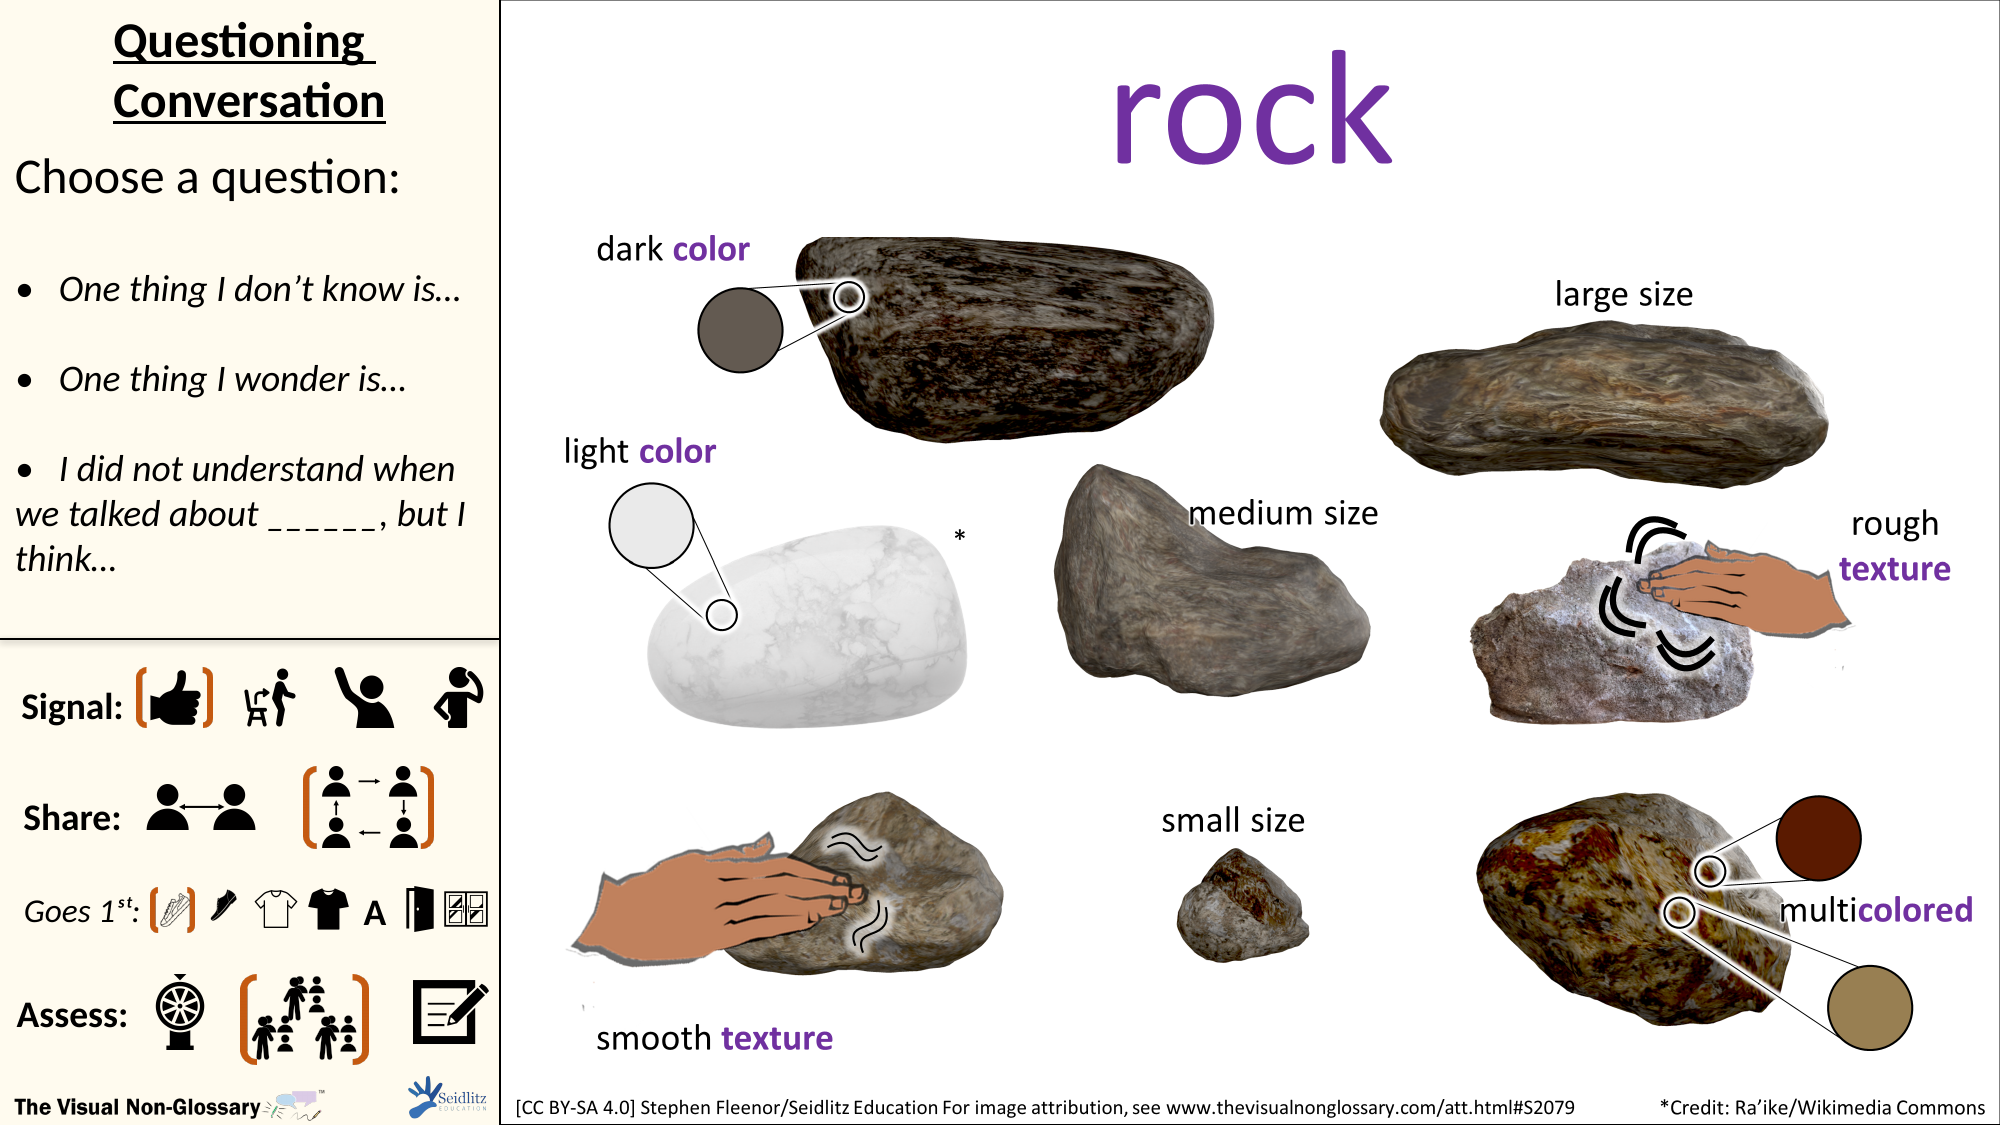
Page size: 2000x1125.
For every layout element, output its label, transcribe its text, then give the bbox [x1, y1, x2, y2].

text_box Questioning Conversation [98, 0, 401, 135]
picture [142, 974, 218, 1051]
picture [499, 0, 2000, 1125]
picture [428, 667, 490, 728]
picture [253, 886, 299, 932]
picture [239, 667, 301, 728]
picture [202, 886, 241, 925]
picture [305, 886, 352, 932]
picture [145, 784, 257, 830]
picture [239, 974, 370, 1066]
text_box • One thing I don’t know is… • One thing I wonder is… • I did not understand when we talked about ______, but I think… [0, 211, 494, 587]
text_box Share: [8, 785, 137, 846]
picture [0, 1084, 328, 1125]
picture [149, 886, 196, 934]
picture [403, 1073, 495, 1125]
picture [334, 667, 395, 728]
text_box Signal: [6, 674, 136, 735]
picture [397, 886, 490, 932]
text_box Goes 1ˢᵗ: [9, 881, 156, 937]
text_box A [348, 880, 402, 941]
text_box Choose a question: [0, 135, 494, 211]
picture [302, 766, 434, 850]
picture [136, 667, 214, 728]
picture [413, 974, 490, 1051]
text_box Assess: [1, 982, 137, 1043]
